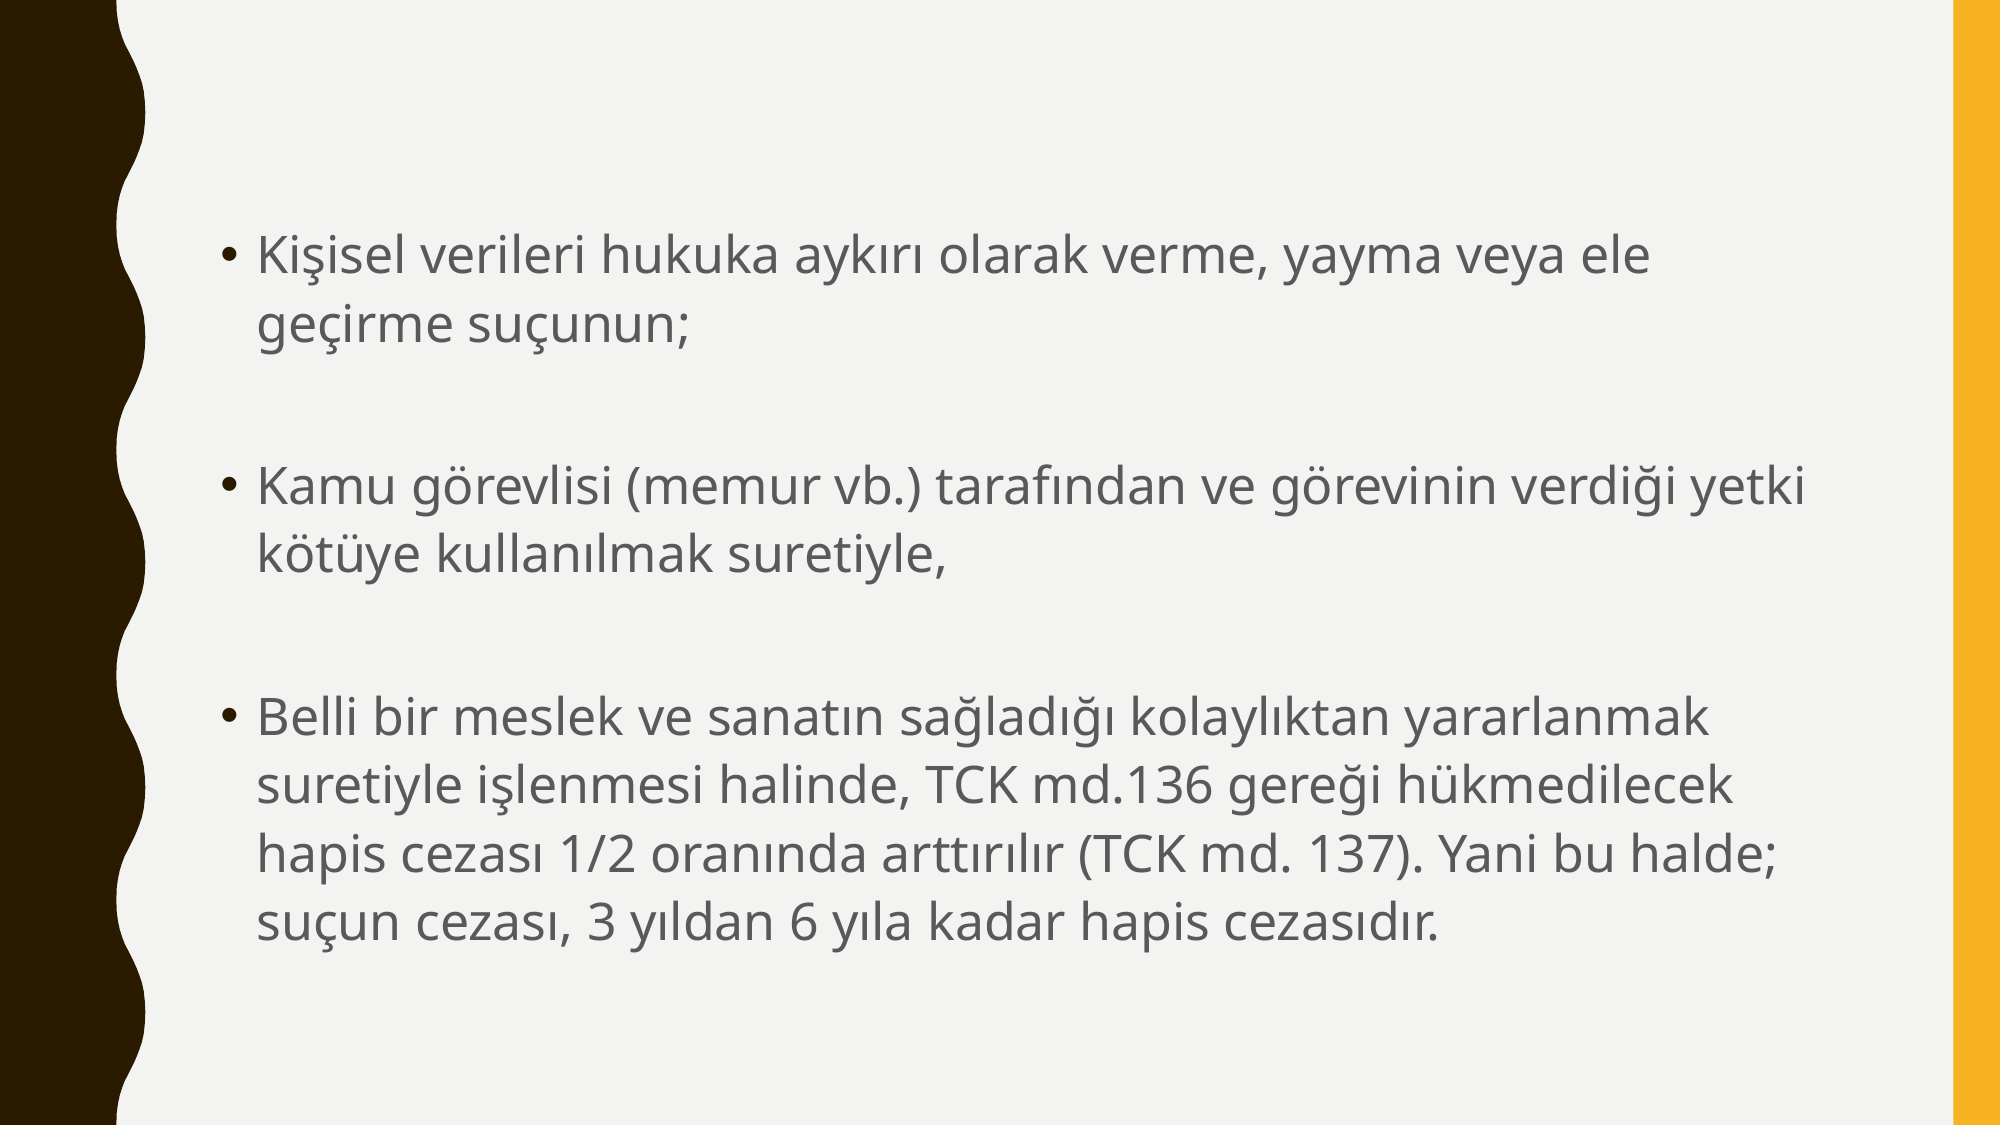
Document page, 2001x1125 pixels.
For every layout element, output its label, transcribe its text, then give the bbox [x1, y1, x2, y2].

list Kişisel verileri hukuka aykırı olarak verme, yayma veya ele geçirme suçunun; Kamu görevlisi (memur vb.) tarafından ve görevinin verdiği yetki kötüye kullanılmak suretiyle, Belli bir meslek ve sanatın sağladığı kolaylıktan yararlanmak suretiyle işlenmesi halinde, TCK md.136 gereği hükmedilecek hapis cezası 1/2 oranında arttırılır (TCK md. 137). Yani bu halde; suçun cezası, 3 yıldan 6 yıla kadar hapis cezasıdır. [205, 208, 1875, 965]
